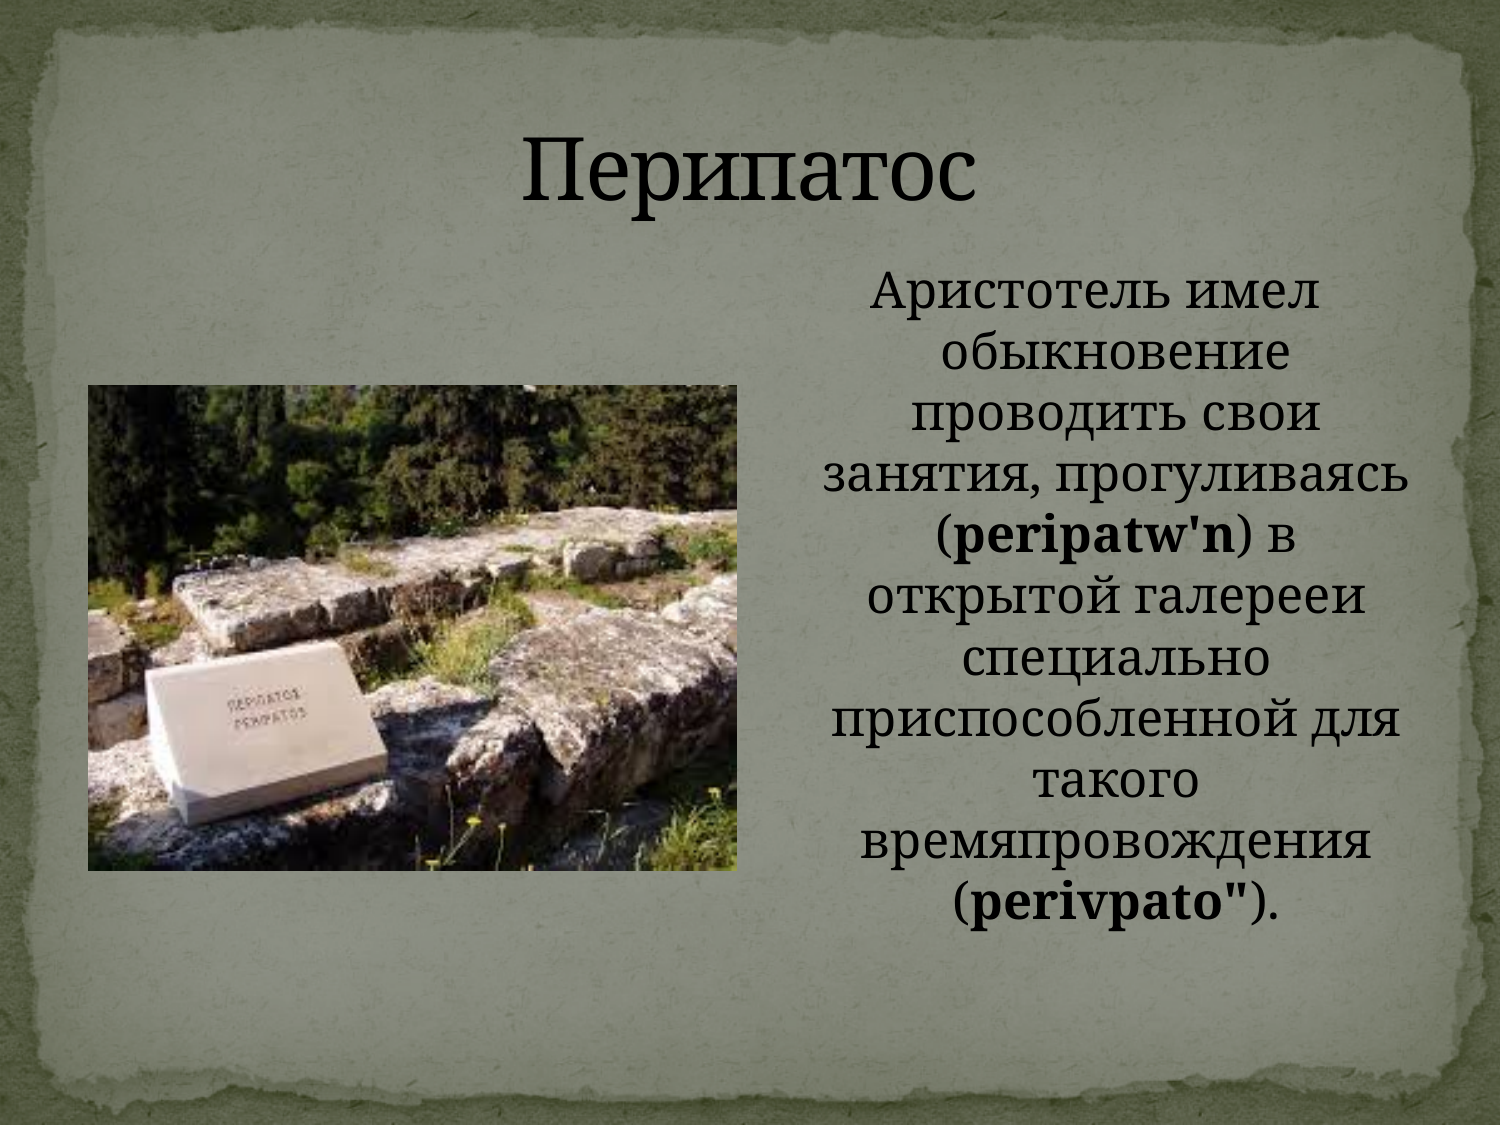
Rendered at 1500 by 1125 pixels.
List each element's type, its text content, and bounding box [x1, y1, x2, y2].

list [91, 388, 736, 871]
list Аристотель имел обыкновение проводить свои занятия, прогуливаясь (peripatw'n) в открытой галерееи специально приспособленной для такого времяпровождения (perivpato"). [762, 249, 1429, 1000]
title Перипатос [74, 24, 1425, 225]
